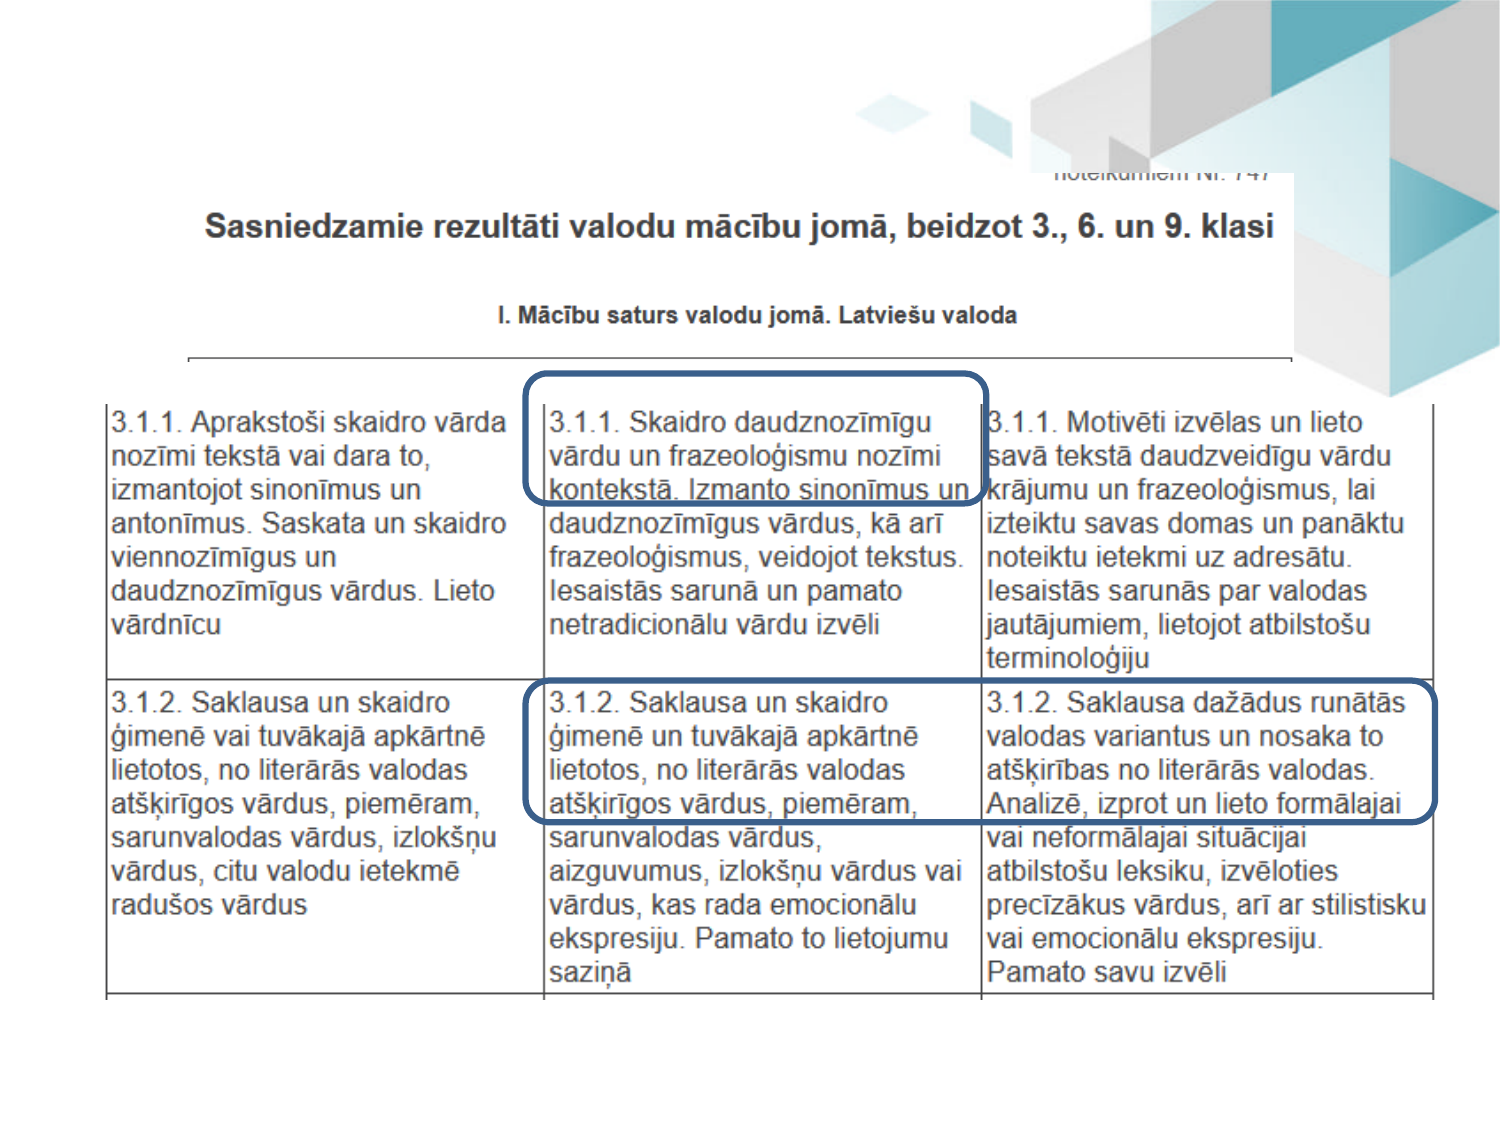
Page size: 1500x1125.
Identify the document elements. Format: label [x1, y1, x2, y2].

picture [0, 0, 1500, 1125]
text_box [523, 371, 989, 403]
